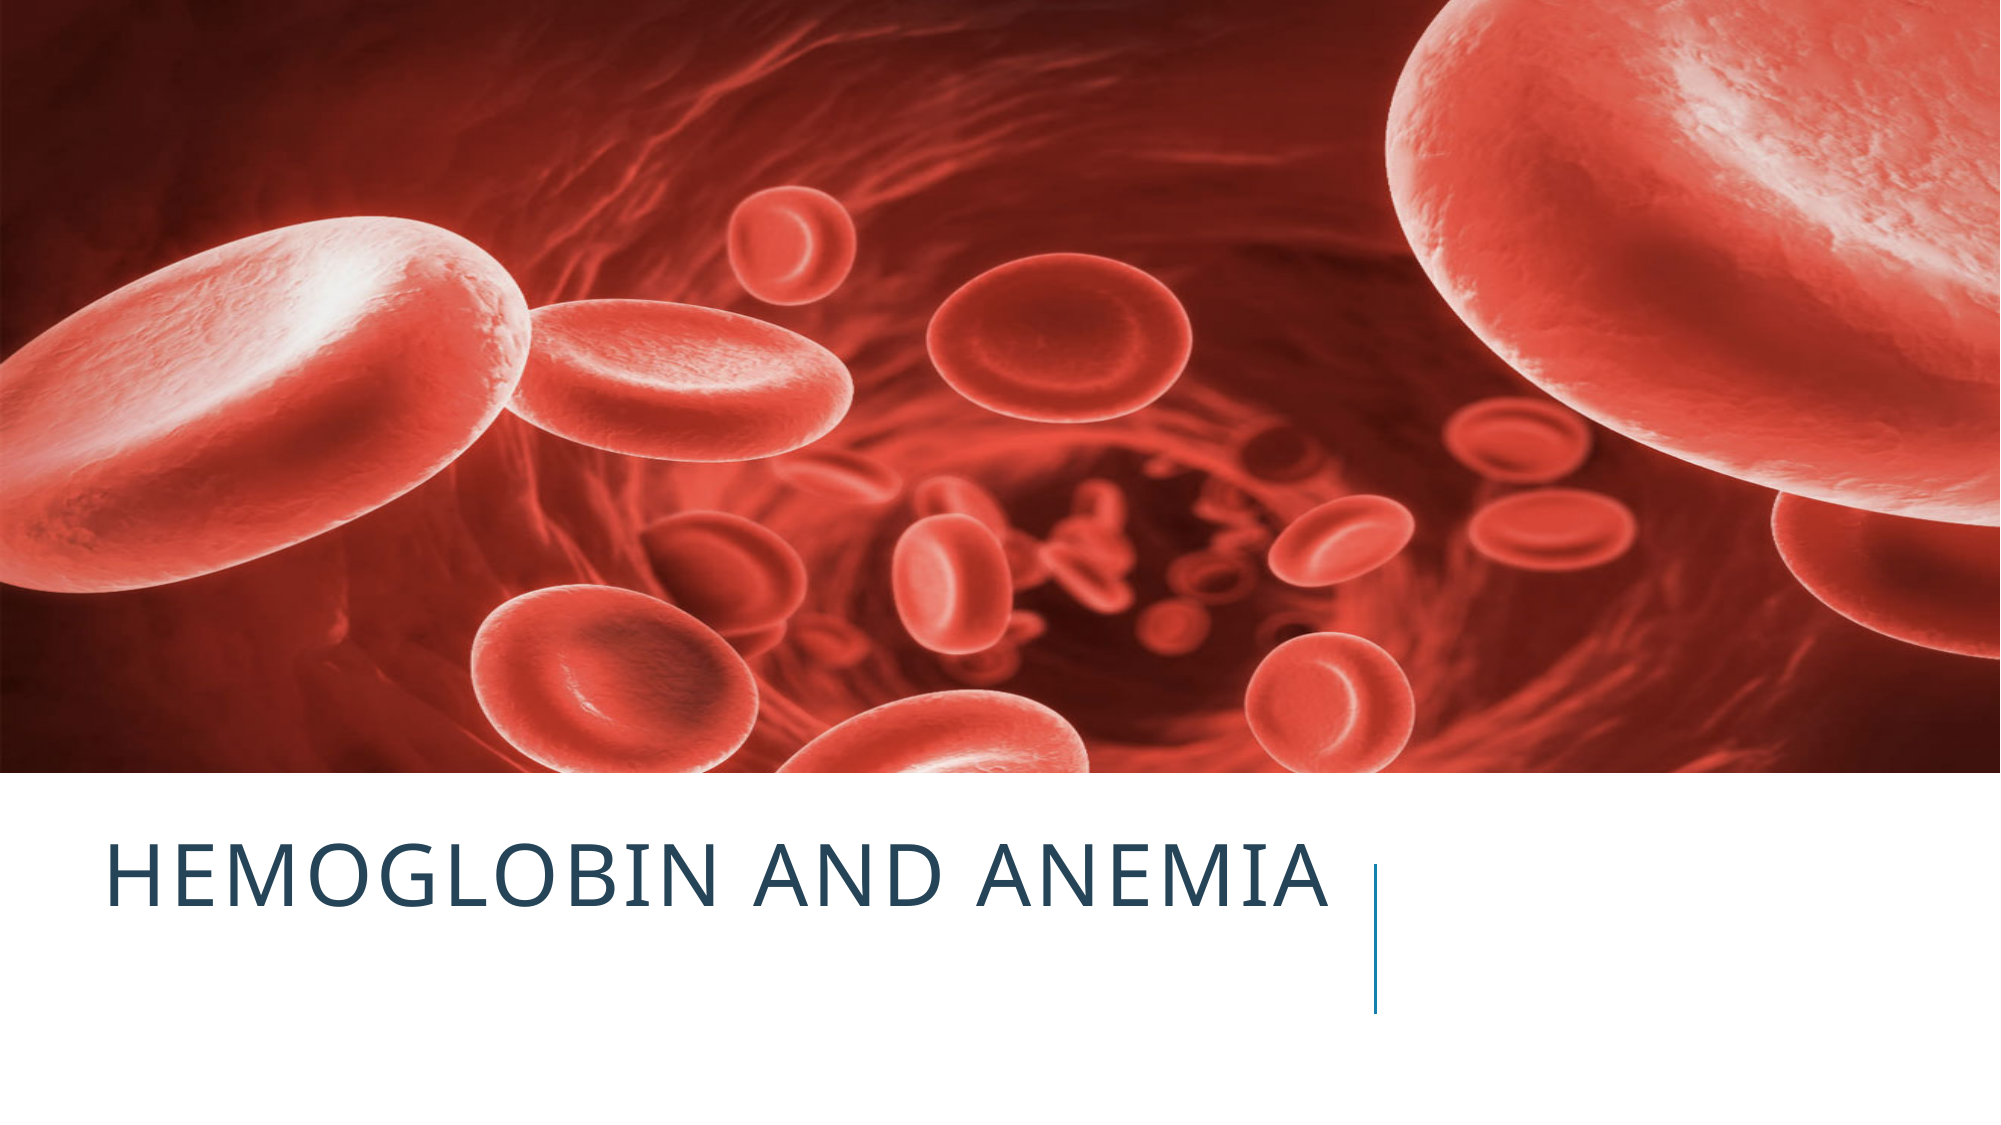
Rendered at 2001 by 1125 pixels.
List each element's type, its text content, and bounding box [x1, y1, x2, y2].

picture [0, 0, 2000, 774]
title Hemoglobin and anemia [75, 813, 1350, 1054]
